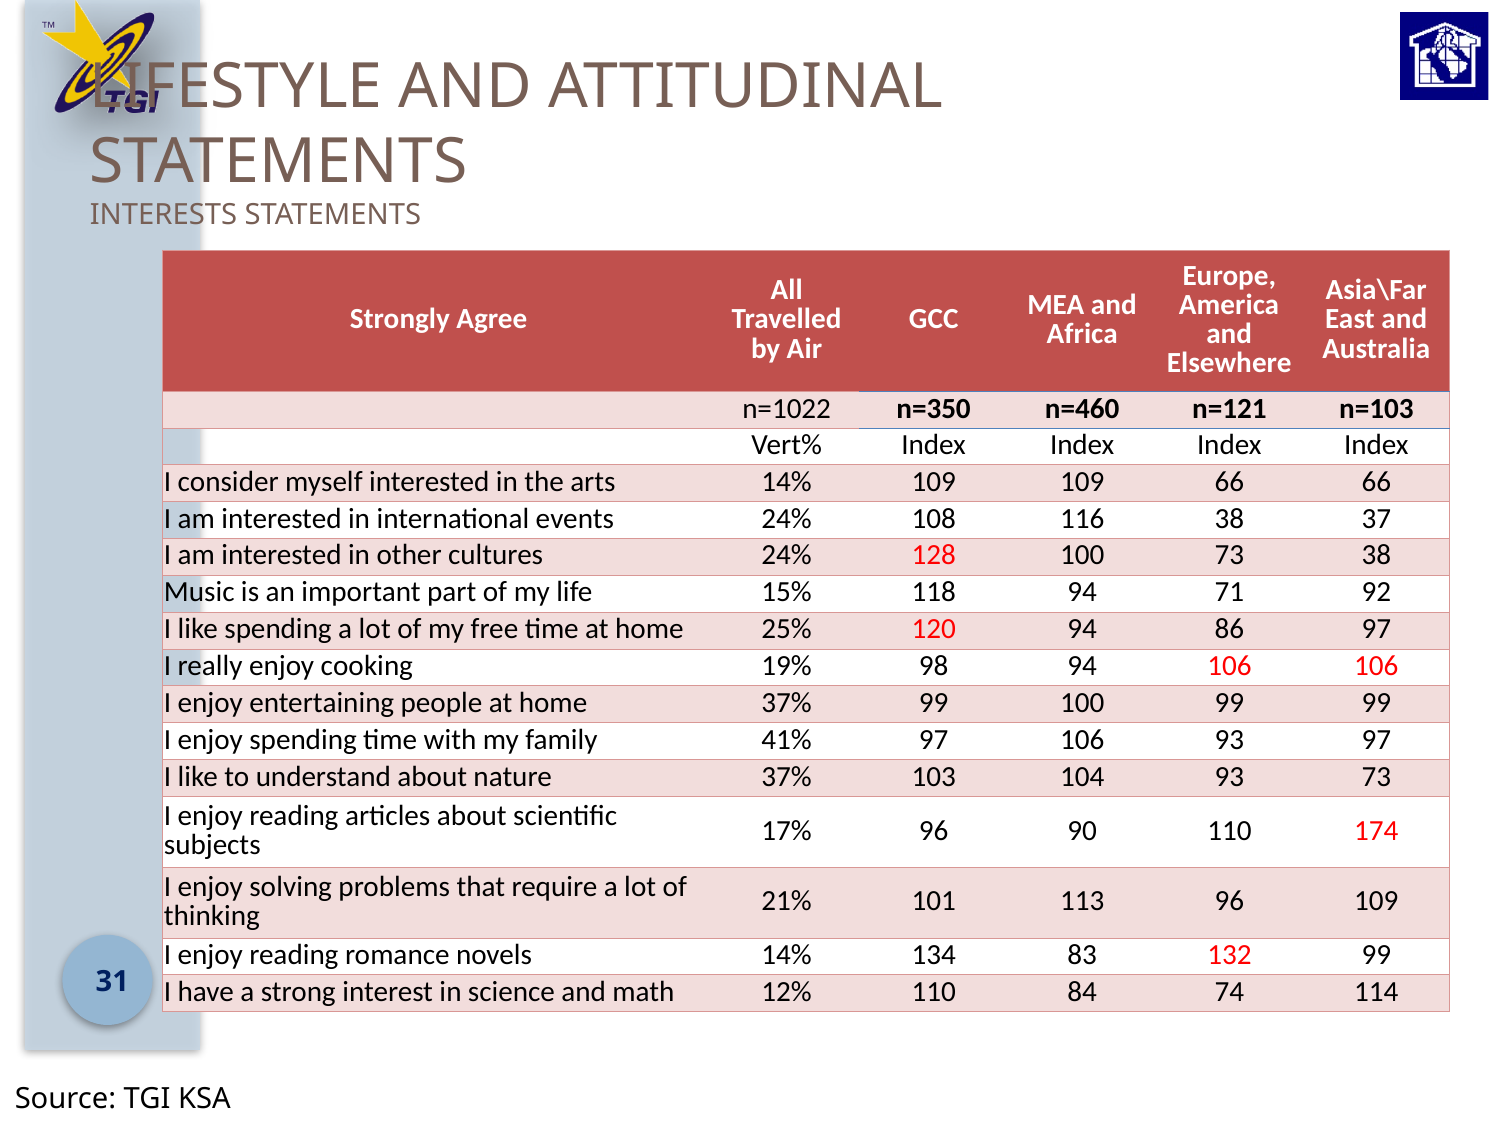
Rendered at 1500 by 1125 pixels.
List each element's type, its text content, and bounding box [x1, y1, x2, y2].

table_cell 132 [1156, 939, 1303, 974]
table_cell n=121 [1156, 392, 1303, 428]
table_cell 99 [859, 686, 1009, 722]
table_cell Index [859, 429, 1009, 464]
table_cell 103 [859, 760, 1009, 796]
title Lifestyle and attitudinal statements Interests statements [75, 50, 1300, 238]
table_cell I like to understand about nature [163, 760, 715, 796]
table_cell 100 [1009, 686, 1156, 722]
table_cell n=460 [1009, 392, 1156, 428]
table_cell Music is an important part of my life [163, 576, 715, 612]
table_cell Index [1303, 429, 1449, 464]
table_cell 71 [1156, 576, 1303, 612]
table_cell I really enjoy cooking [163, 650, 715, 685]
table_cell 99 [1303, 939, 1449, 974]
table_cell 84 [1009, 975, 1156, 1011]
table_cell 109 [1303, 868, 1449, 938]
table_cell I enjoy solving problems that require a lot of thinking [163, 868, 715, 938]
table_cell 17% [715, 797, 859, 867]
table_cell 73 [1303, 760, 1449, 796]
table_cell n=350 [859, 392, 1009, 428]
table_cell 24% [715, 502, 859, 538]
table_cell 66 [1303, 465, 1449, 501]
table_cell I enjoy spending time with my family [163, 723, 715, 759]
table_cell Index [1009, 429, 1156, 464]
text_box Source: TGI KSA [0, 1071, 638, 1122]
table_cell I enjoy reading romance novels [163, 939, 715, 974]
table_cell 96 [1156, 868, 1303, 938]
table_cell n=103 [1303, 392, 1449, 428]
table_cell 74 [1156, 975, 1303, 1011]
table_cell 97 [1303, 613, 1449, 649]
table_cell I consider myself interested in the arts [163, 465, 715, 501]
table_cell 12% [715, 975, 859, 1011]
table_cell 94 [1009, 613, 1156, 649]
table_header Asia\Far East and Australia [1303, 251, 1449, 391]
table_cell 106 [1303, 650, 1449, 685]
table_cell 110 [1156, 797, 1303, 867]
table_cell 97 [859, 723, 1009, 759]
table_cell 97 [1303, 723, 1449, 759]
table_cell Vert% [715, 429, 859, 464]
table_cell 94 [1009, 650, 1156, 685]
table_cell 120 [859, 613, 1009, 649]
table_cell 93 [1156, 760, 1303, 796]
table_cell 37 [1303, 502, 1449, 538]
table_header All Travelled by Air [715, 251, 859, 391]
table_cell I have a strong interest in science and math [163, 975, 715, 1011]
table_cell I like spending a lot of my free time at home [163, 613, 715, 649]
table_cell 73 [1156, 539, 1303, 575]
table_cell 93 [1156, 723, 1303, 759]
table_cell 99 [1156, 686, 1303, 722]
table_cell 116 [1009, 502, 1156, 538]
table_cell 25% [715, 613, 859, 649]
table_cell 41% [715, 723, 859, 759]
table_cell 86 [1156, 613, 1303, 649]
table_cell 104 [1009, 760, 1156, 796]
table_header GCC [859, 251, 1009, 391]
slide_number 31 [62, 939, 163, 1025]
table_cell 15% [715, 576, 859, 612]
table_cell 38 [1303, 539, 1449, 575]
picture [42, 0, 159, 113]
table_cell 108 [859, 502, 1009, 538]
table_cell 98 [859, 650, 1009, 685]
table_cell Index [1156, 429, 1303, 464]
table_cell 14% [715, 939, 859, 974]
table_cell 100 [1009, 539, 1156, 575]
table_cell I enjoy reading articles about scientific subjects [163, 797, 715, 867]
table_cell 109 [1009, 465, 1156, 501]
table_cell [163, 392, 715, 428]
table_cell 37% [715, 686, 859, 722]
table_cell 83 [1009, 939, 1156, 974]
table_cell 37% [715, 760, 859, 796]
table_cell 110 [859, 975, 1009, 1011]
picture [1400, 12, 1489, 100]
table_cell 118 [859, 576, 1009, 612]
table_cell I am interested in other cultures [163, 539, 715, 575]
table_cell I am interested in international events [163, 502, 715, 538]
table_cell n=1022 [715, 392, 859, 428]
table_cell 174 [1303, 797, 1449, 867]
table_cell 134 [859, 939, 1009, 974]
table_cell 113 [1009, 868, 1156, 938]
table_cell 90 [1009, 797, 1156, 867]
table_cell [163, 429, 715, 464]
table_cell 101 [859, 868, 1009, 938]
table_header Strongly Agree [163, 251, 715, 391]
table_cell 99 [1303, 686, 1449, 722]
table_cell I enjoy entertaining people at home [163, 686, 715, 722]
table_cell 128 [859, 539, 1009, 575]
table_cell 109 [859, 465, 1009, 501]
table_cell 92 [1303, 576, 1449, 612]
table_cell 106 [1009, 723, 1156, 759]
table_cell 106 [1156, 650, 1303, 685]
table_cell 94 [1009, 576, 1156, 612]
table_cell 96 [859, 797, 1009, 867]
table_cell 21% [715, 868, 859, 938]
table_cell 114 [1303, 975, 1449, 1011]
table_cell 38 [1156, 502, 1303, 538]
table_cell 24% [715, 539, 859, 575]
table_cell 14% [715, 465, 859, 501]
table_cell 66 [1156, 465, 1303, 501]
table_cell 19% [715, 650, 859, 685]
table_header Europe, America and Elsewhere [1156, 251, 1303, 391]
table_header MEA and Africa [1009, 251, 1156, 391]
